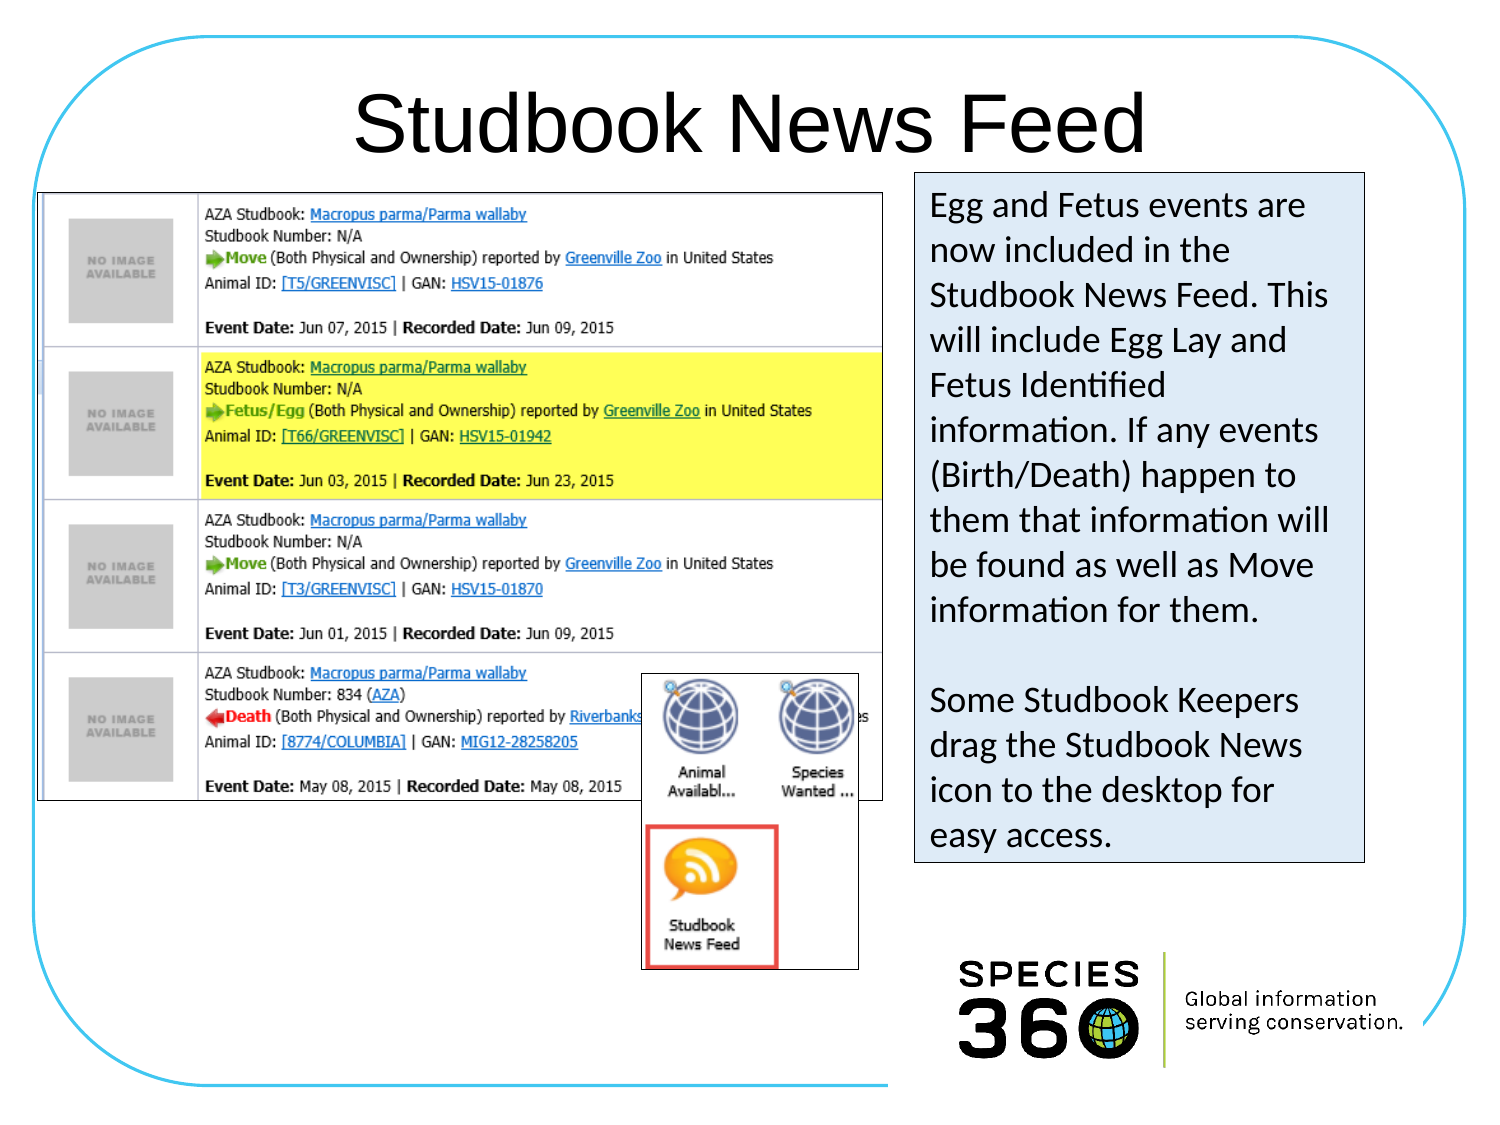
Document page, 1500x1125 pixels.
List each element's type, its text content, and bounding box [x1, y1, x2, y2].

picture [954, 944, 1407, 1075]
text_box Egg and Fetus events are now included in the Studbook News Feed. This will include Egg Lay and Fetus Identified information. If any events (Birth/Death) happen to them that information will be found as well as Move information for them. Some Studbook Keepers drag the Studbook News icon to the desktop for easy access. [914, 172, 1365, 863]
title Studbook News Feed [103, 59, 1397, 193]
picture [37, 192, 883, 970]
